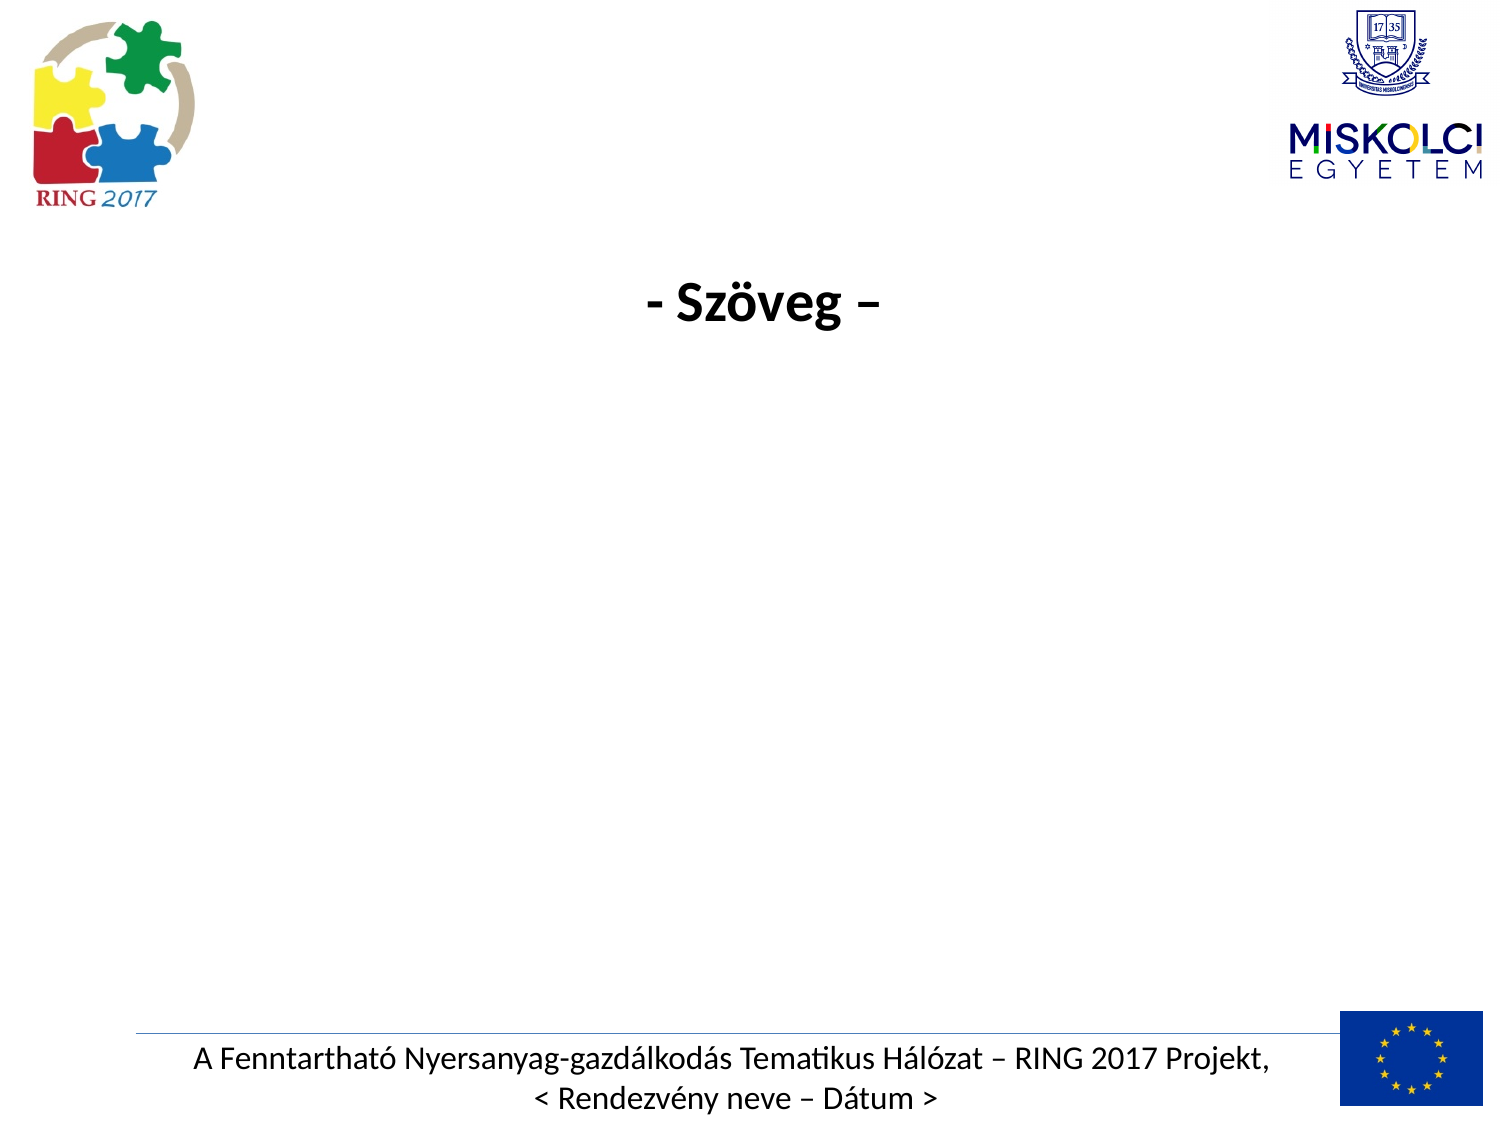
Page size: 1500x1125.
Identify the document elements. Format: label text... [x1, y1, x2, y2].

picture [1269, 0, 1500, 186]
text_box A Fenntartható Nyersanyag-gazdálkodás Tematikus Hálózat – RING 2017 Projekt, < Rendezvény neve – Dátum > [64, 1029, 1408, 1124]
picture [1340, 1011, 1483, 1107]
text_box - Szöveg – [128, 255, 1388, 970]
picture [29, 18, 198, 209]
